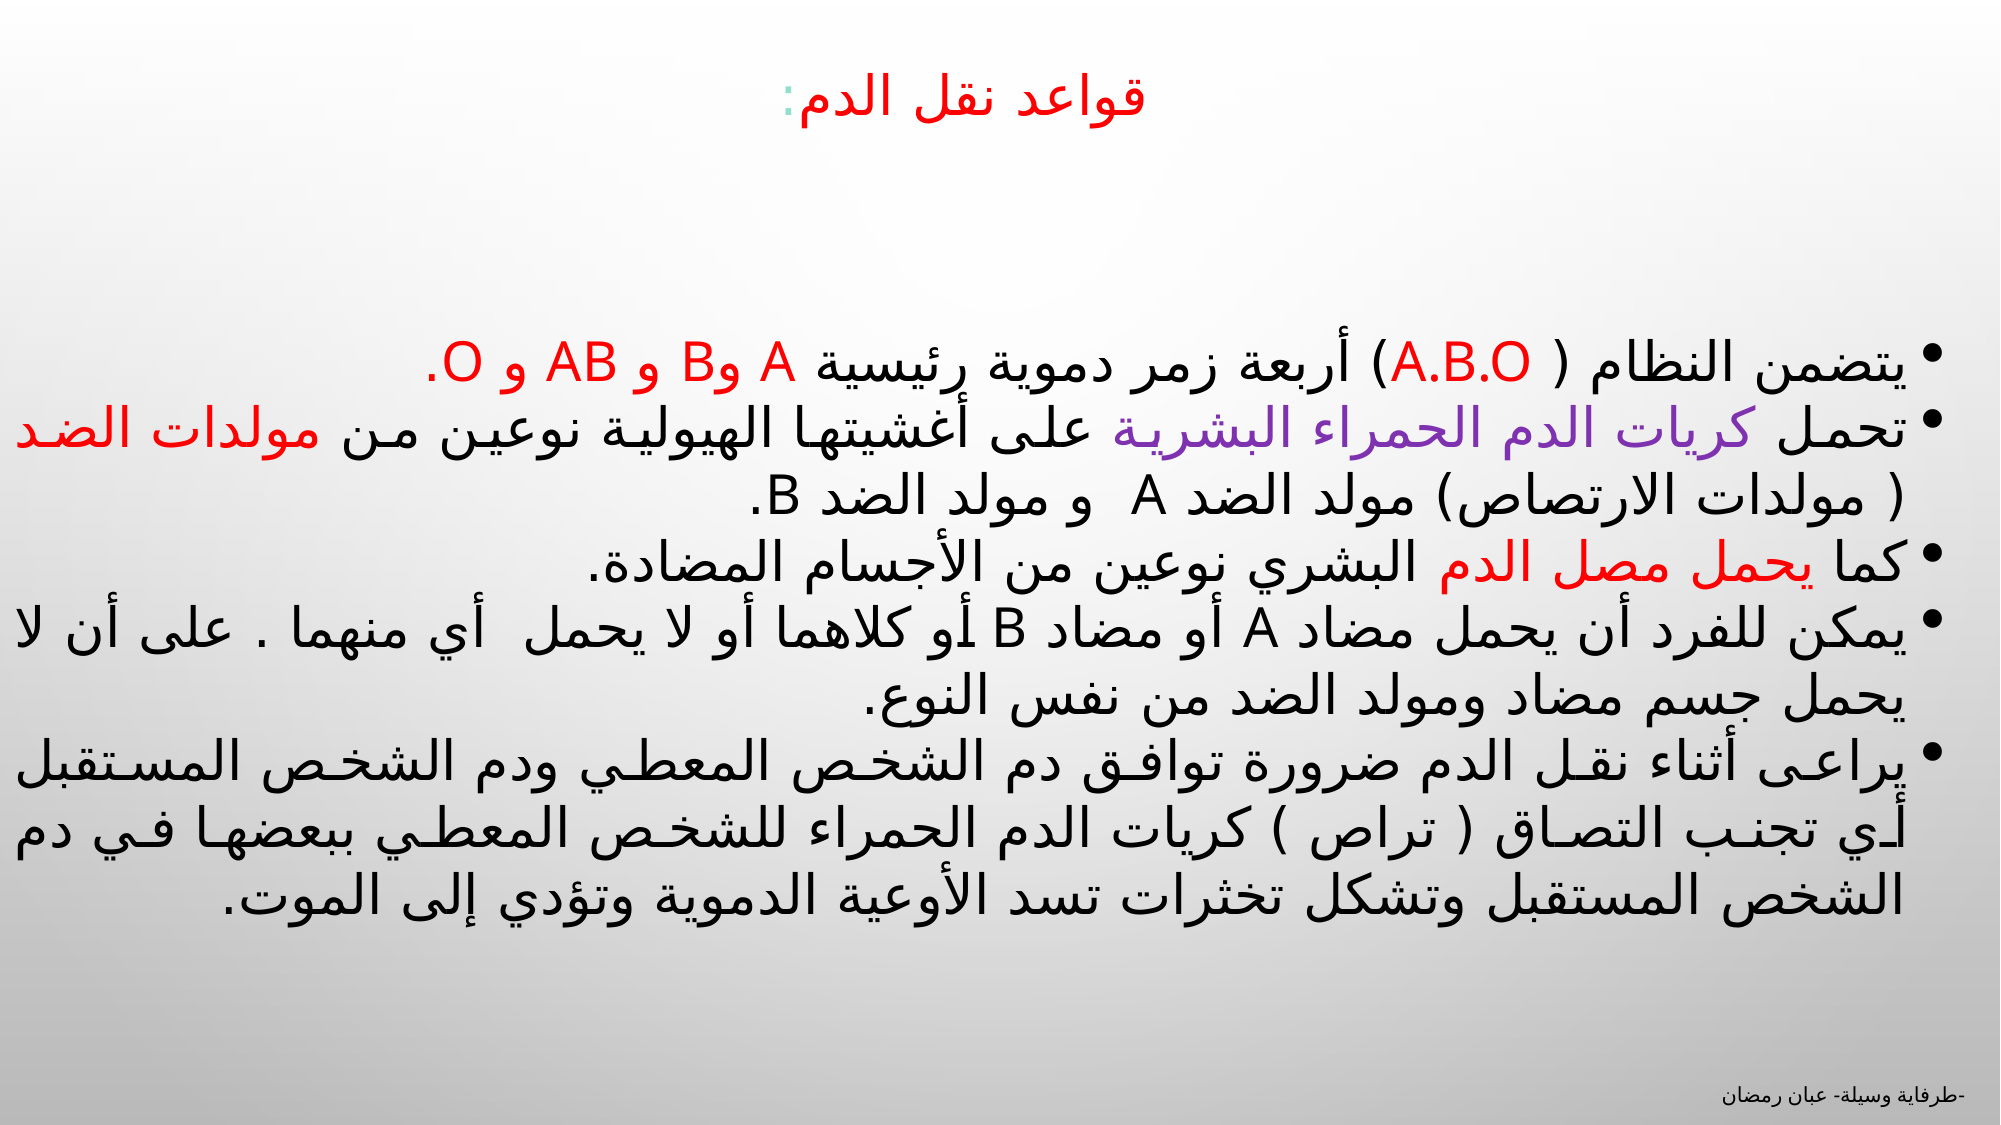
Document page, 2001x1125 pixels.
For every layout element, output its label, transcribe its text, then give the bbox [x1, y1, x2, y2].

footer طرفاية وسيلة- عبان رمضان- [885, 1064, 1980, 1124]
picture [0, 0, 2000, 1125]
list قواعد نقل الدم: [641, 23, 1287, 134]
text_box يتضمن النظام ( A.B.O) أربعة زمر دموية رئيسية A وB و AB و O. تحمل كريات الدم الحمراء البشرية على أغشيتها الهيولية نوعين من مولدات الضد ( مولدات الارتصاص) مولد الضد A و مولد الضد B. كما يحمل مصل الدم البشري نوعين من الأجسام المضادة. يمكن للفرد أن يحمل مضاد A أو مضاد B أو كلاهما أو لا يحمل أي منهما . على أن لا يحمل جسم مضاد ومولد الضد من نفس النوع. يراعى أثناء نقل الدم ضرورة توافق دم الشخص المعطي ودم الشخص المستقبل أي تجنب التصاق ( تراص ) كريات الدم الحمراء للشخص المعطي ببعضها في دم الشخص المستقبل وتشكل تخثرات تسد الأوعية الدموية وتؤدي إلى الموت. [0, 318, 1961, 933]
